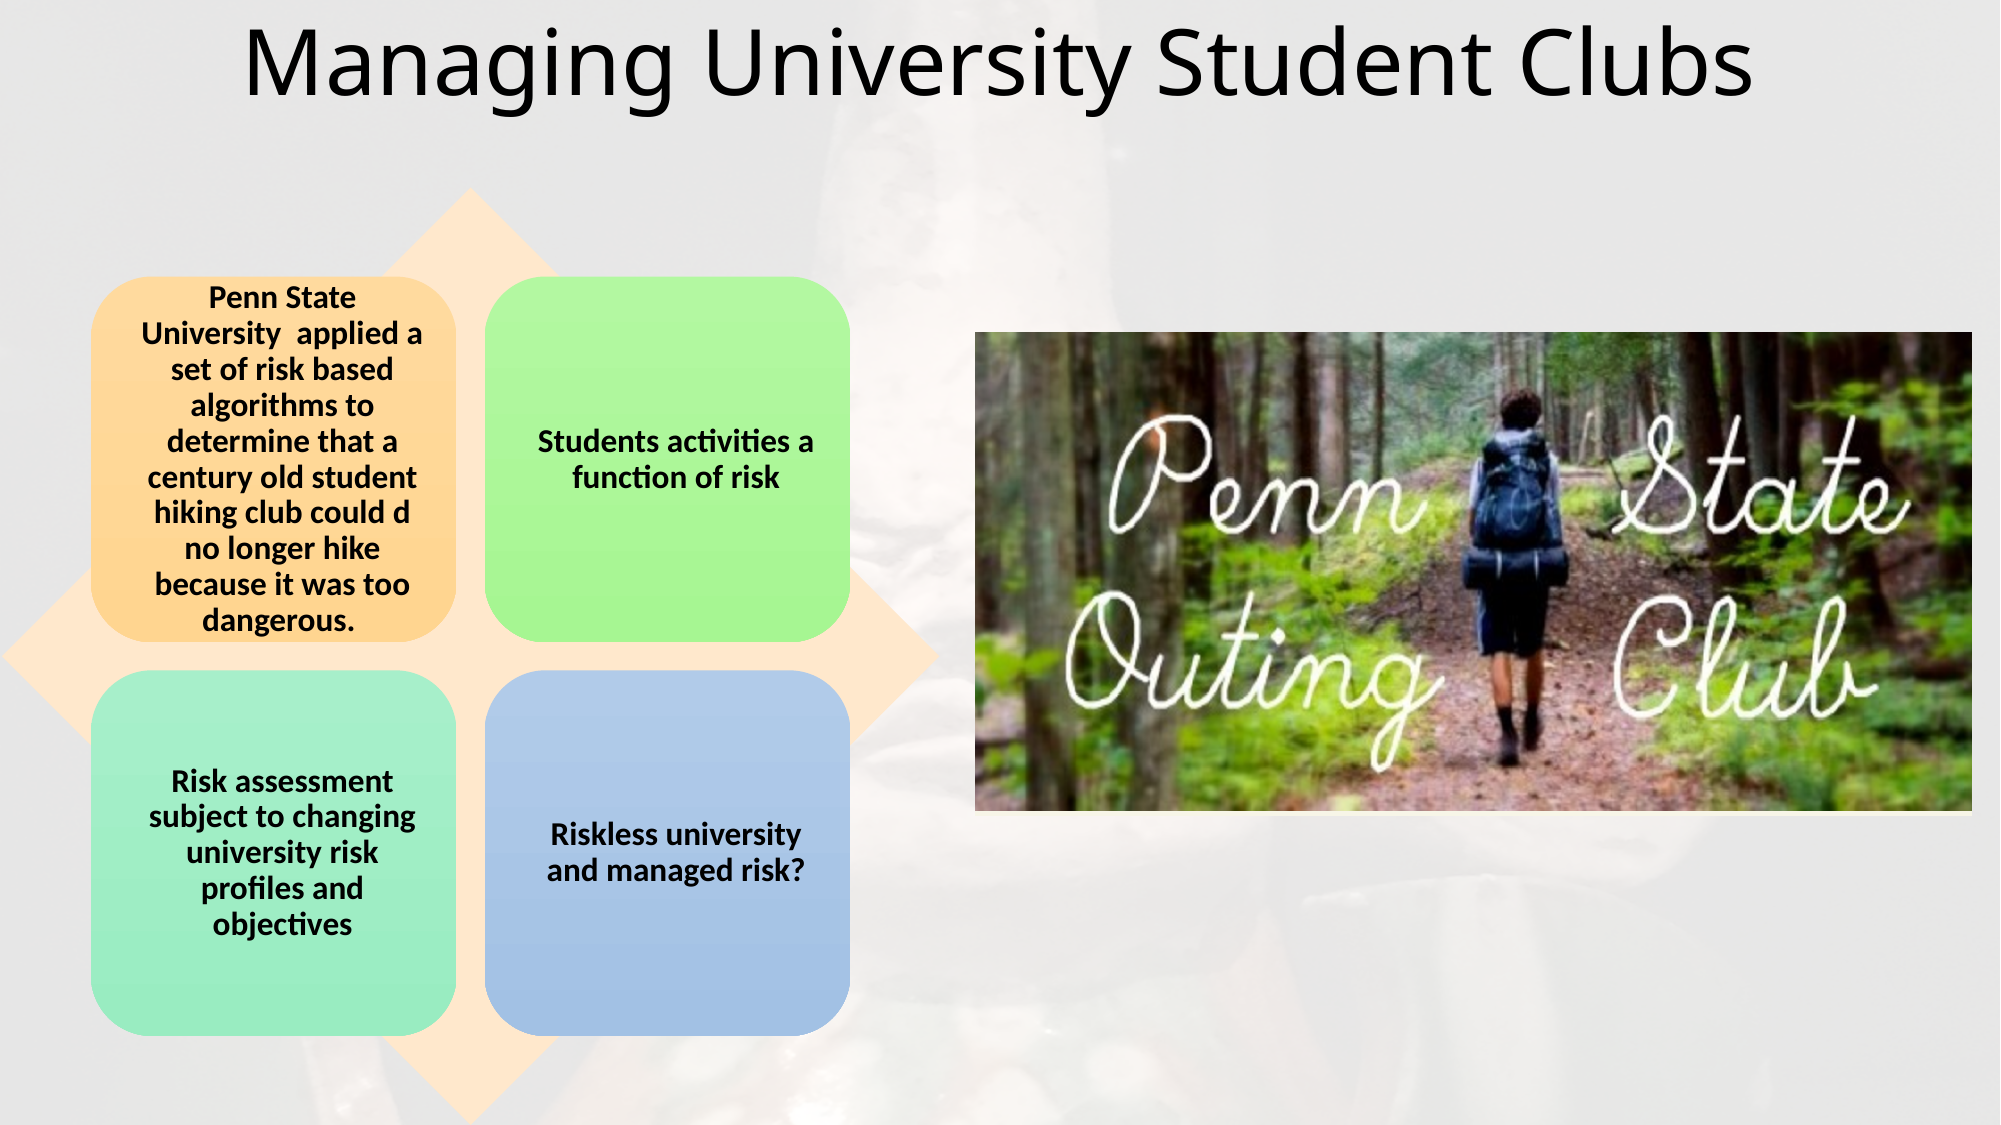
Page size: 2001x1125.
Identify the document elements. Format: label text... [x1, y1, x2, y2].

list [0, 187, 942, 1125]
picture [974, 331, 1972, 816]
title Managing University Student Clubs [137, 0, 1863, 132]
